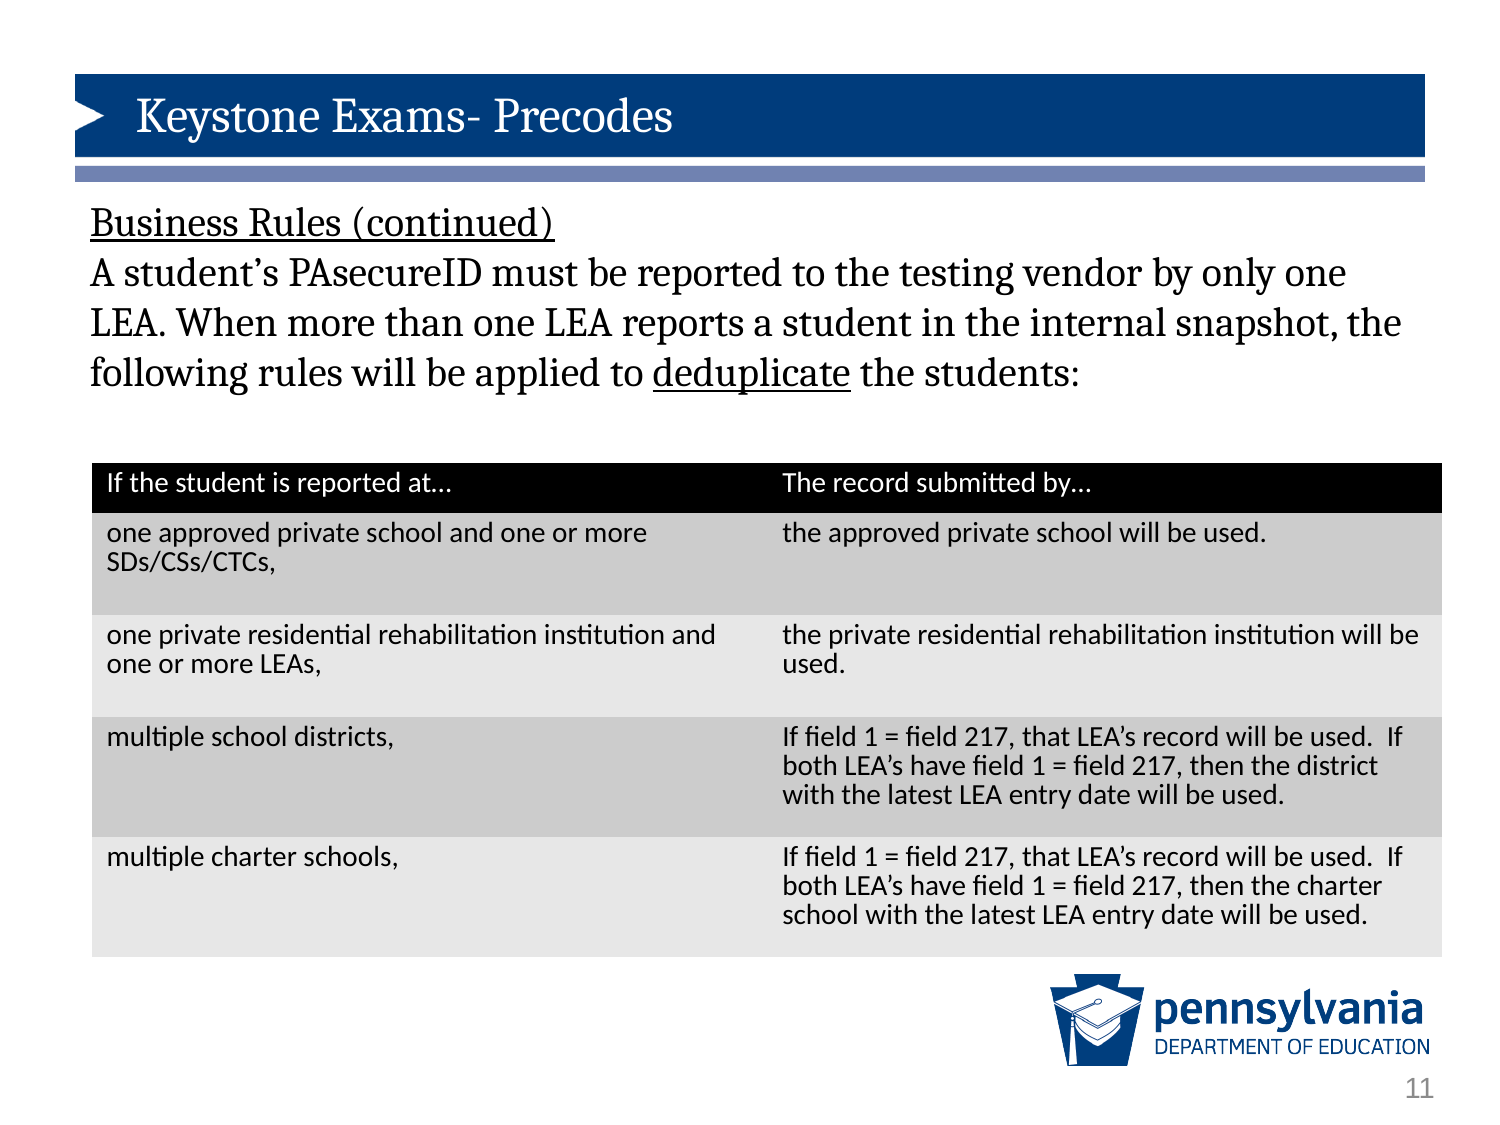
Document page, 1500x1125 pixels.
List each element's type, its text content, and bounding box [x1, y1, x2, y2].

text_box Business Rules (continued) A student’s PAsecureID must be reported to the testing vendor by only one LEA. When more than one LEA reports a student in the internal snapshot, the following rules will be applied to deduplicate the students: [74, 189, 1425, 403]
table_cell multiple school districts, [92, 717, 767, 837]
table_cell the private residential rehabilitation institution will be used. [767, 615, 1442, 717]
table_cell one approved private school and one or more SDs/CSs/CTCs, [92, 513, 767, 615]
picture [74, 74, 1426, 182]
table_cell one private residential rehabilitation institution and one or more LEAs, [92, 615, 767, 717]
table_cell If field 1 = field 217, that LEA’s record will be used. If both LEA’s have field 1 = field 217, then the district with the latest LEA entry date will be used. [767, 717, 1442, 837]
slide_number 11 [1387, 1061, 1450, 1113]
table_cell If field 1 = field 217, that LEA’s record will be used. If both LEA’s have field 1 = field 217, then the charter school with the latest LEA entry date will be used. [767, 837, 1442, 957]
table_header The record submitted by… [767, 463, 1442, 513]
picture [1049, 974, 1429, 1066]
table_header If the student is reported at… [92, 463, 767, 513]
table_cell multiple charter schools, [92, 837, 767, 957]
table_cell the approved private school will be used. [767, 513, 1442, 615]
